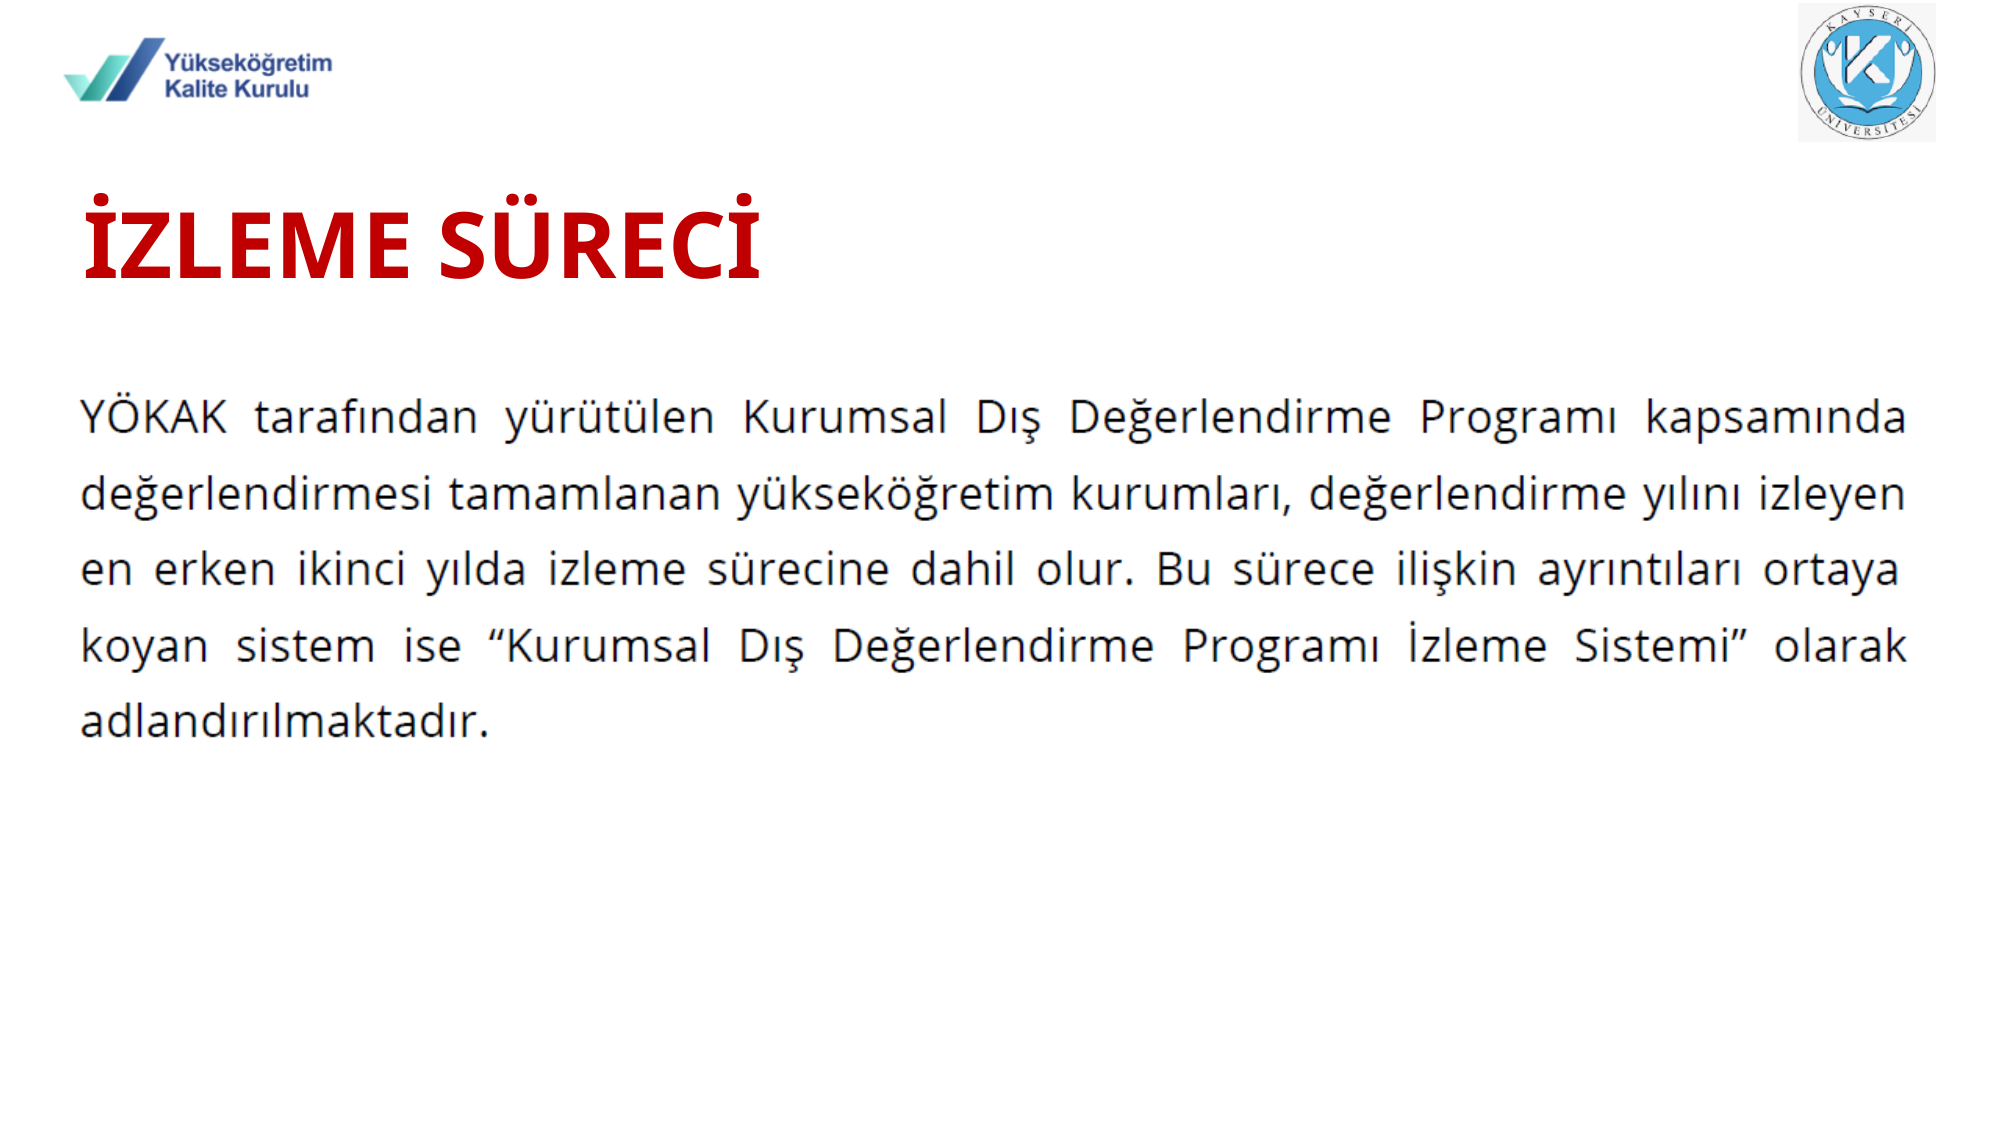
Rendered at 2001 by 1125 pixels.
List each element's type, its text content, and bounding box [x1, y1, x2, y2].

picture [1798, 3, 1940, 143]
picture [68, 372, 1932, 753]
picture [60, 28, 343, 121]
title İZLEME SÜRECİ [68, 140, 1794, 358]
